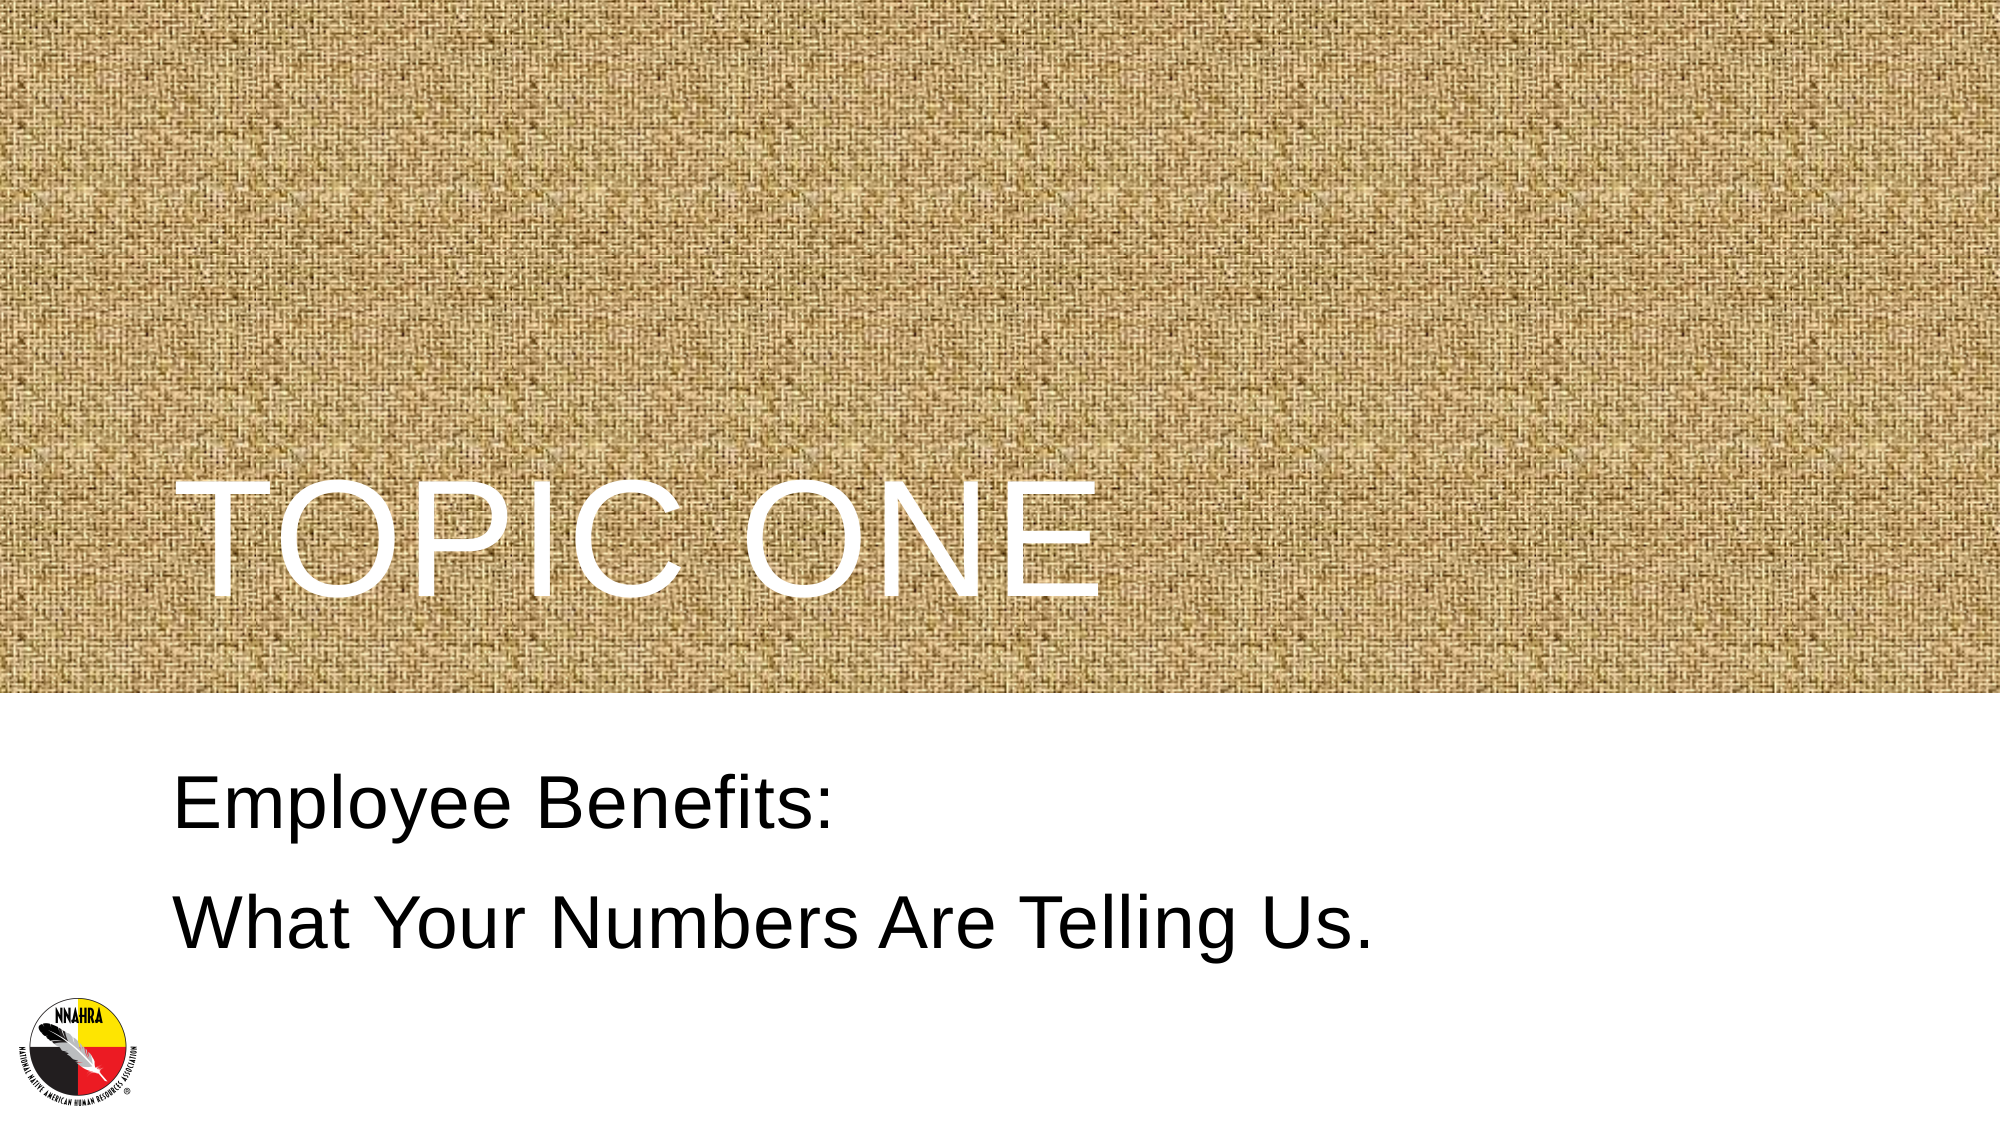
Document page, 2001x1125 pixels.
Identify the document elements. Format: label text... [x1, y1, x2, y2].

picture [0, 0, 2000, 693]
picture [18, 998, 137, 1106]
title Topic One [157, 126, 1842, 641]
list Employee Benefits: What Your Numbers Are Telling Us. [157, 745, 1842, 999]
